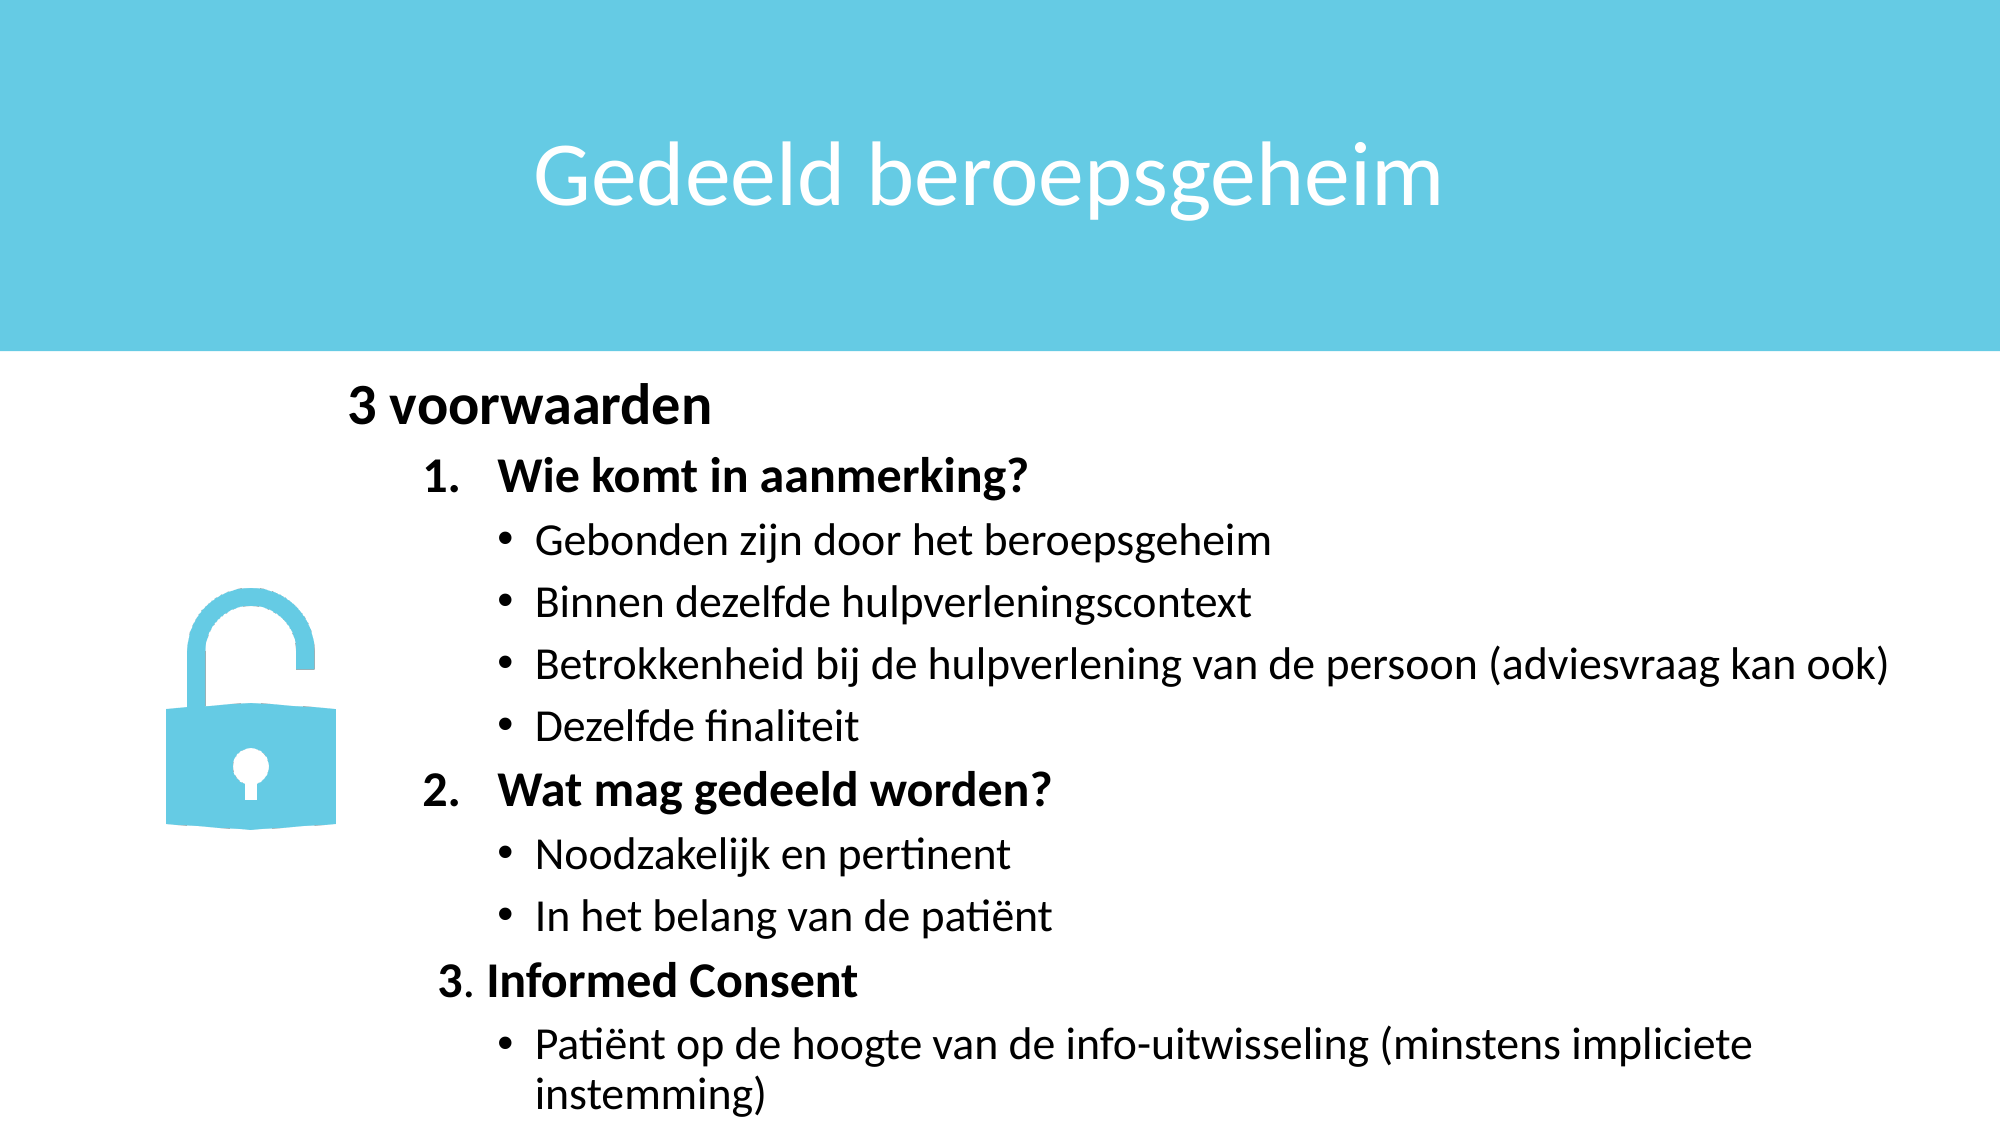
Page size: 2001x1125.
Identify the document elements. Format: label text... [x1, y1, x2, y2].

picture [104, 562, 396, 854]
title Gedeeld beroepsgeheim [0, 0, 2000, 352]
list 3 voorwaarden Wie komt in aanmerking? Gebonden zijn door het beroepsgeheim Binnen dezelfde hulpverleningscontext Betrokkenheid bij de hulpverlening van de persoon (adviesvraag kan ook) Dezelfde finaliteit Wat mag gedeeld worden? Noodzakelijk en pertinent In het belang van de patiënt 3. Informed Consent Patiënt op de hoogte van de info-uitwisseling (minstens impliciete instemming) [332, 366, 1999, 1125]
